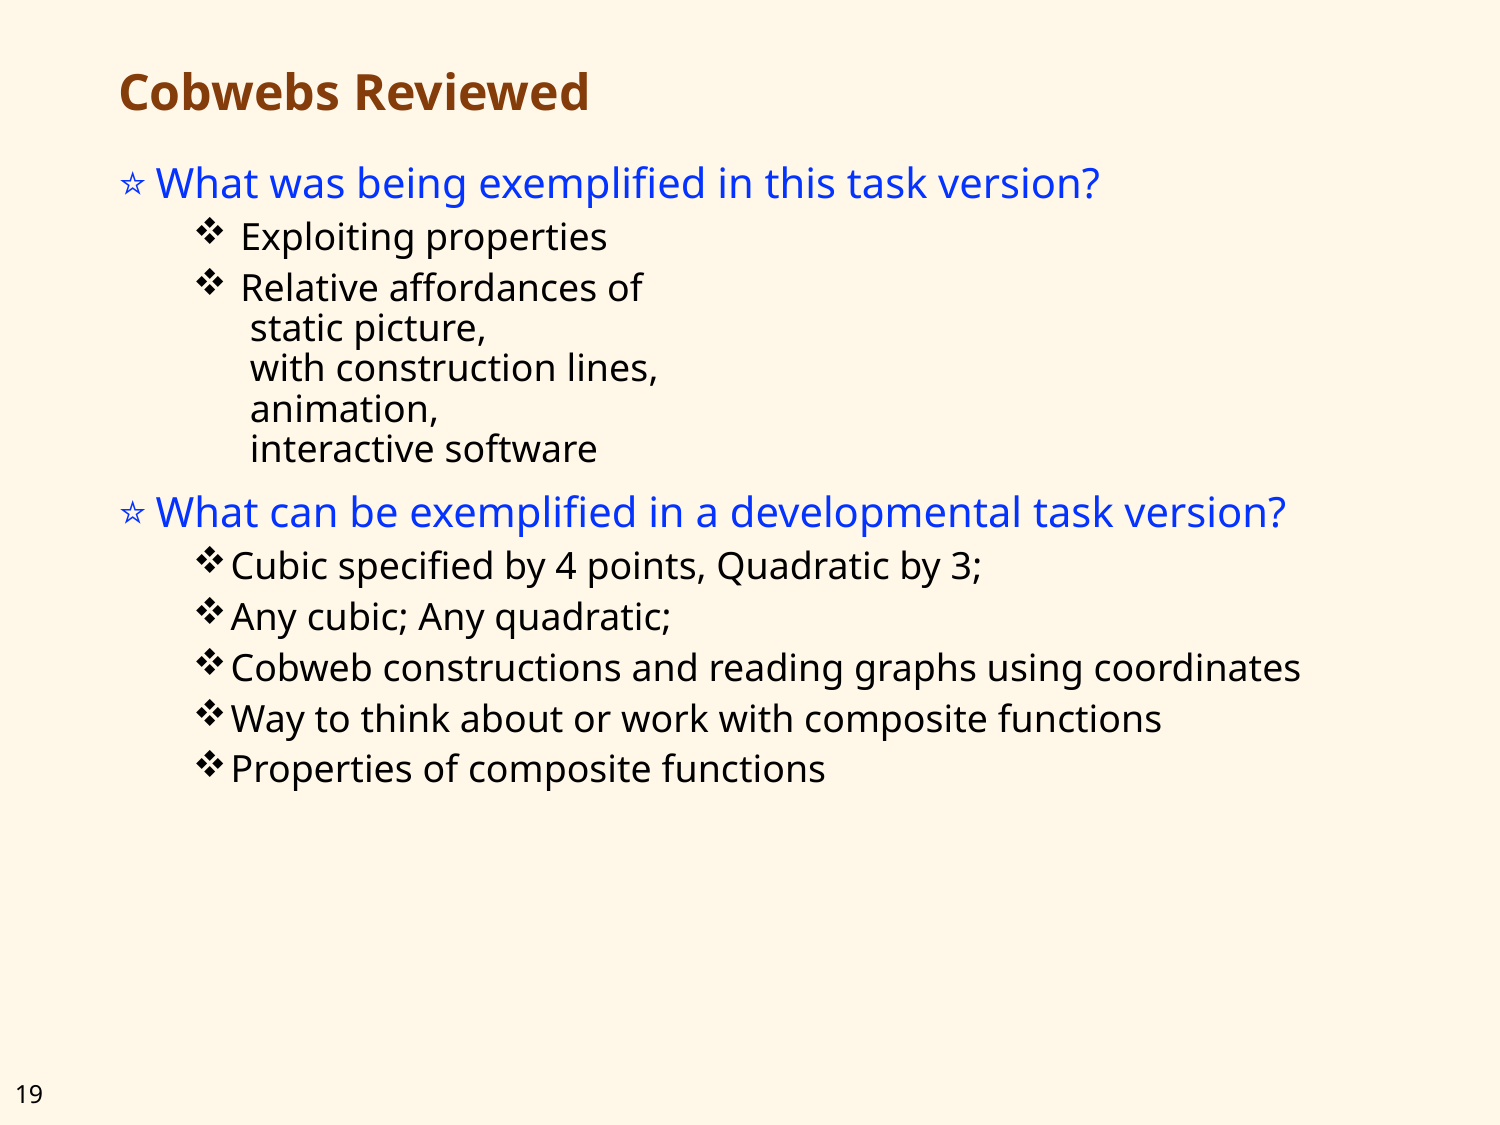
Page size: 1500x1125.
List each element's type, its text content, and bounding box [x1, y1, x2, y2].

list What was being exemplified in this task version? Exploiting properties Relative affordances of static picture, with construction lines, animation, interactive software What can be exemplified in a developmental task version? Cubic specified by 4 points, Quadratic by 3; Any cubic; Any quadratic; Cobweb constructions and reading graphs using coordinates Way to think about or work with composite functions Properties of composite functions [103, 154, 1397, 869]
title Cobwebs Reviewed [103, 59, 1397, 137]
